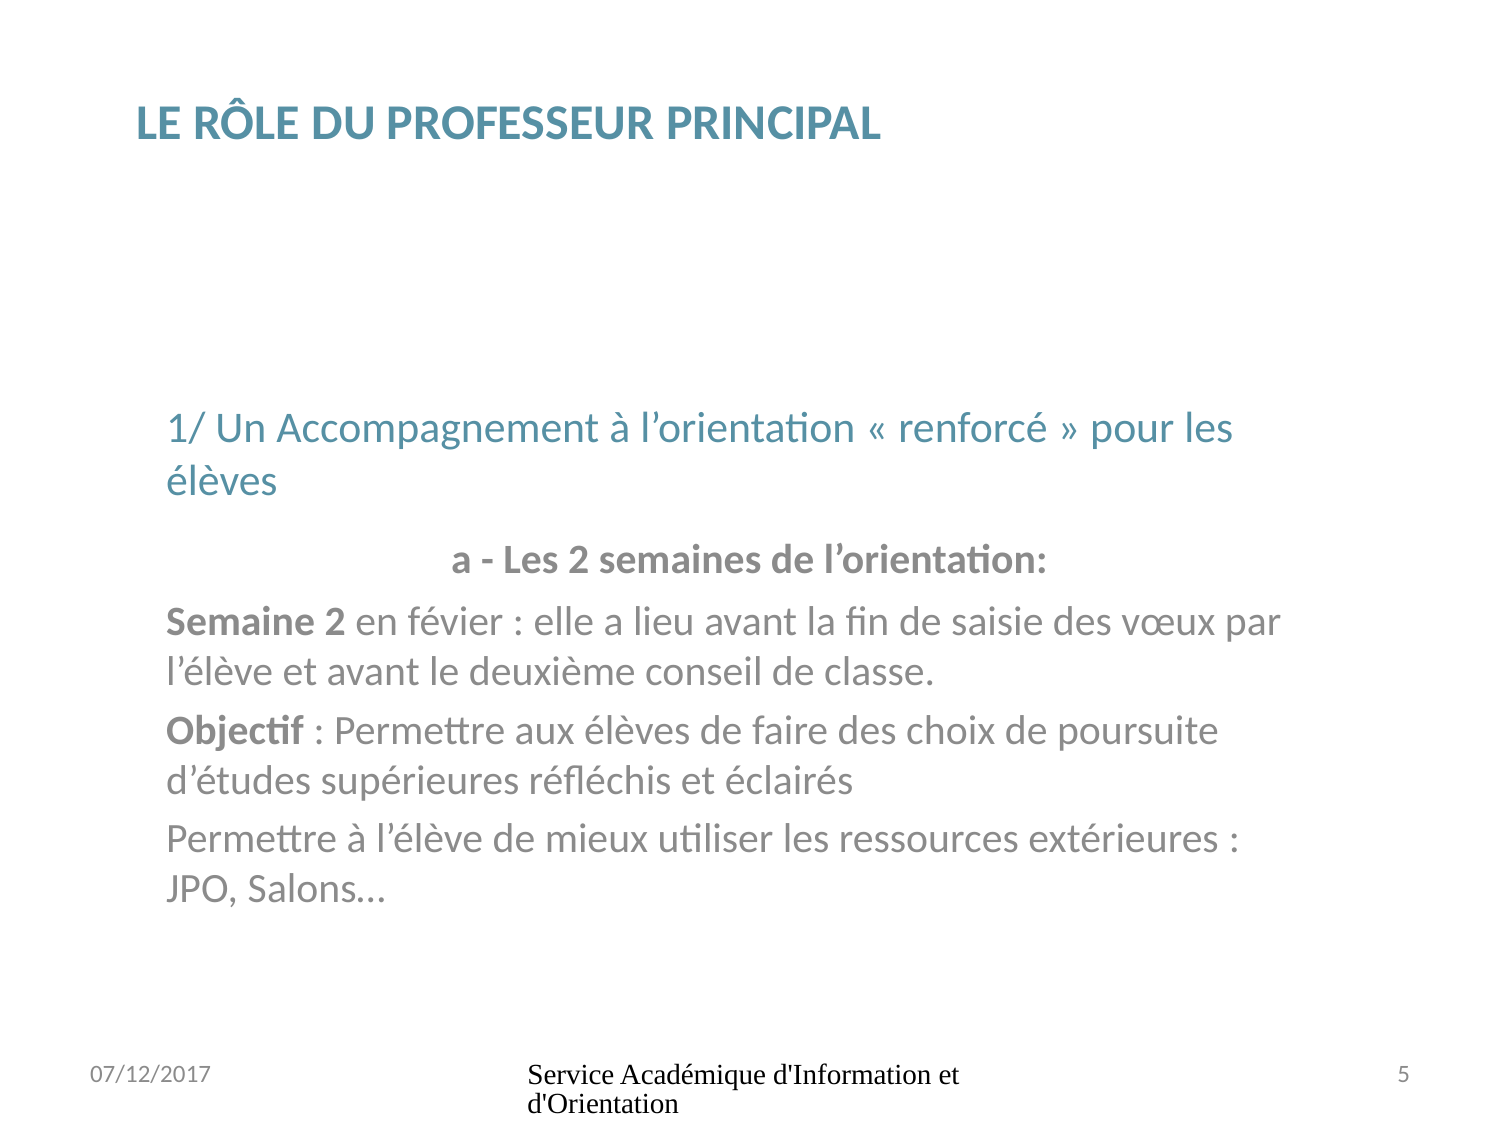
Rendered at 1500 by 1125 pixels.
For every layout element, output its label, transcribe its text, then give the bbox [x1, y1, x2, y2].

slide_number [75, 1042, 425, 1103]
footer Service Académique d'Information et d'Orientation [512, 1042, 988, 1103]
slide_number 5 [1074, 1042, 1425, 1103]
list 1/ Un Accompagnement à l’orientation « renforcé » pour les élèves a - Les 2 semaines de l’orientation: Semaine 2 en févier : elle a lieu avant la fin de saisie des vœux par l’élève et avant le deuxième conseil de classe. Objectif : Permettre aux élèves de faire des choix de poursuite d’études supérieures réfléchis et éclairés Permettre à l’élève de mieux utiliser les ressources extérieures : JPO, Salons… [151, 228, 1335, 978]
title Le rôle du professeur principal [121, 82, 1415, 229]
